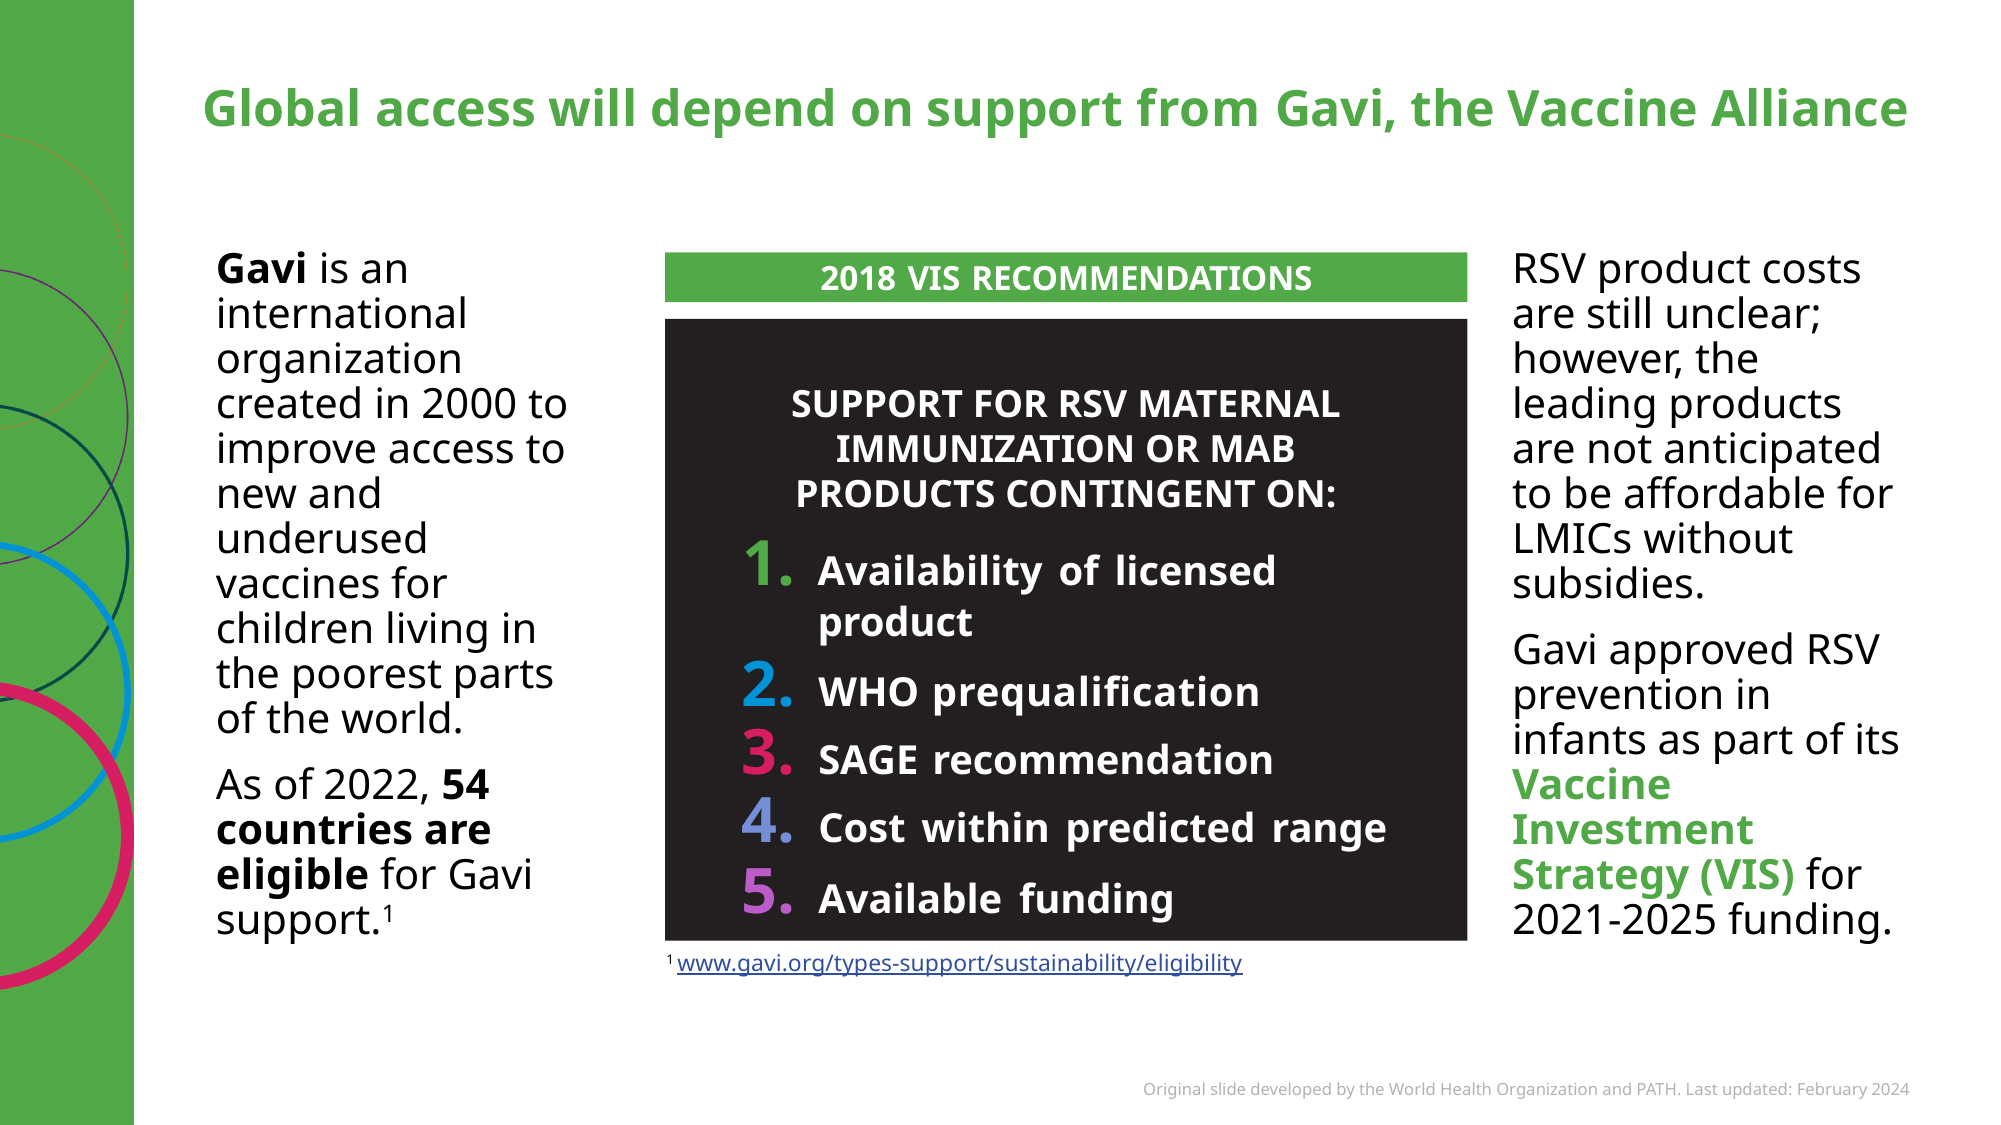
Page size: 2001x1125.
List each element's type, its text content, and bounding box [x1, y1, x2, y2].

footer Original slide developed by the World Health Organization and PATH. Last updated: February 2024 [1126, 1074, 1926, 1103]
text_box 2018 VIS RECOMMENDATIONS [665, 252, 1468, 303]
text_box SUPPORT FOR RSV MATERNAL IMMUNIZATION OR MAB PRODUCTS CONTINGENT ON: [704, 372, 1428, 522]
text_box [665, 318, 1468, 941]
text_box 1 www.gavi.org/types-support/sustainability/eligibility [651, 941, 1653, 988]
list RSV product costs are still unclear; however, the leading products are not anticipated to be affordable for LMICs without subsidies. Gavi approved RSV prevention in infants as part of its Vaccine Investment Strategy (VIS) for 2021-2025 funding. [1496, 240, 1926, 1066]
list Gavi is an international organization created in 2000 to improve access to new and underused vaccines for children living in the poorest parts of the world. As of 2022, 54 countries are eligible for Gavi support.1 [200, 240, 619, 1066]
picture [0, 0, 134, 1125]
text_box 1. Availability of licensed product WHO prequalification SAGE recommendation Cost within predicted range Available funding [741, 549, 1423, 922]
title Global access will depend on support from Gavi, the Vaccine Alliance [200, 59, 1926, 262]
